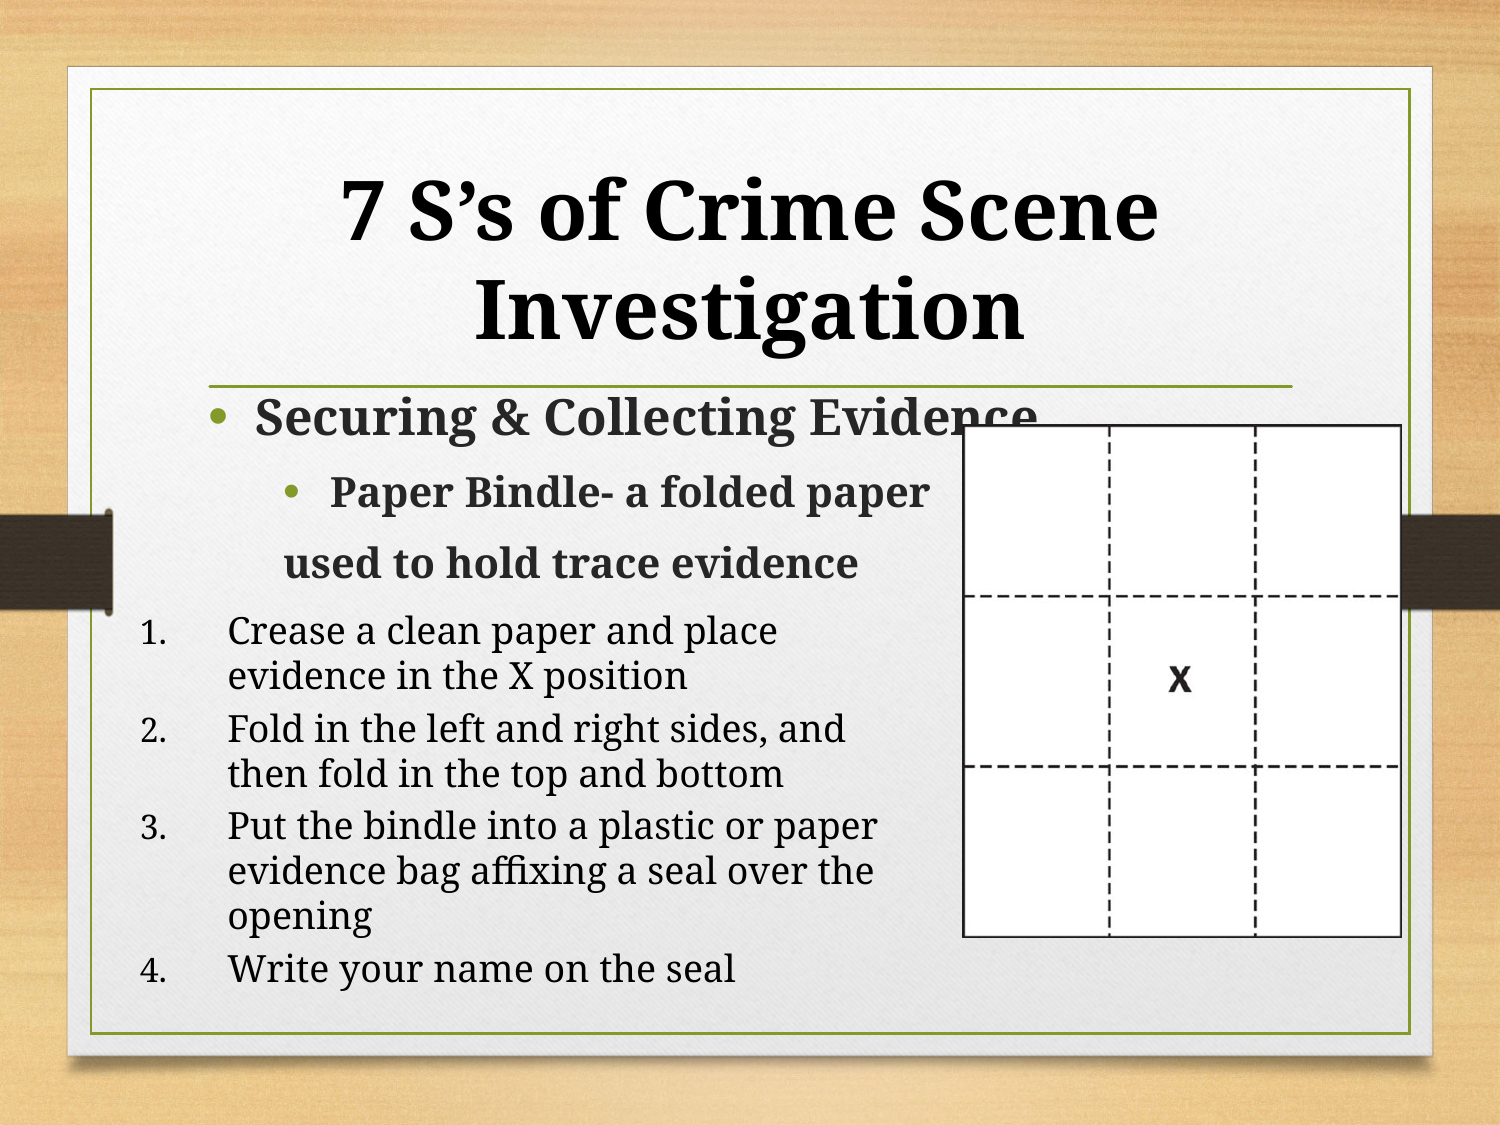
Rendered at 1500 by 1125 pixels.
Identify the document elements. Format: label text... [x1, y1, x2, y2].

picture [0, 0, 1500, 1125]
text_box Crease a clean paper and place evidence in the X position Fold in the left and right sides, and then fold in the top and bottom Put the bindle into a plastic or paper evidence bag affixing a seal over the opening Write your name on the seal [125, 600, 913, 998]
title 7 S’s of Crime Scene Investigation [193, 150, 1309, 365]
list Securing & Collecting Evidence Paper Bindle- a folded paper used to hold trace evidence [193, 377, 1309, 943]
